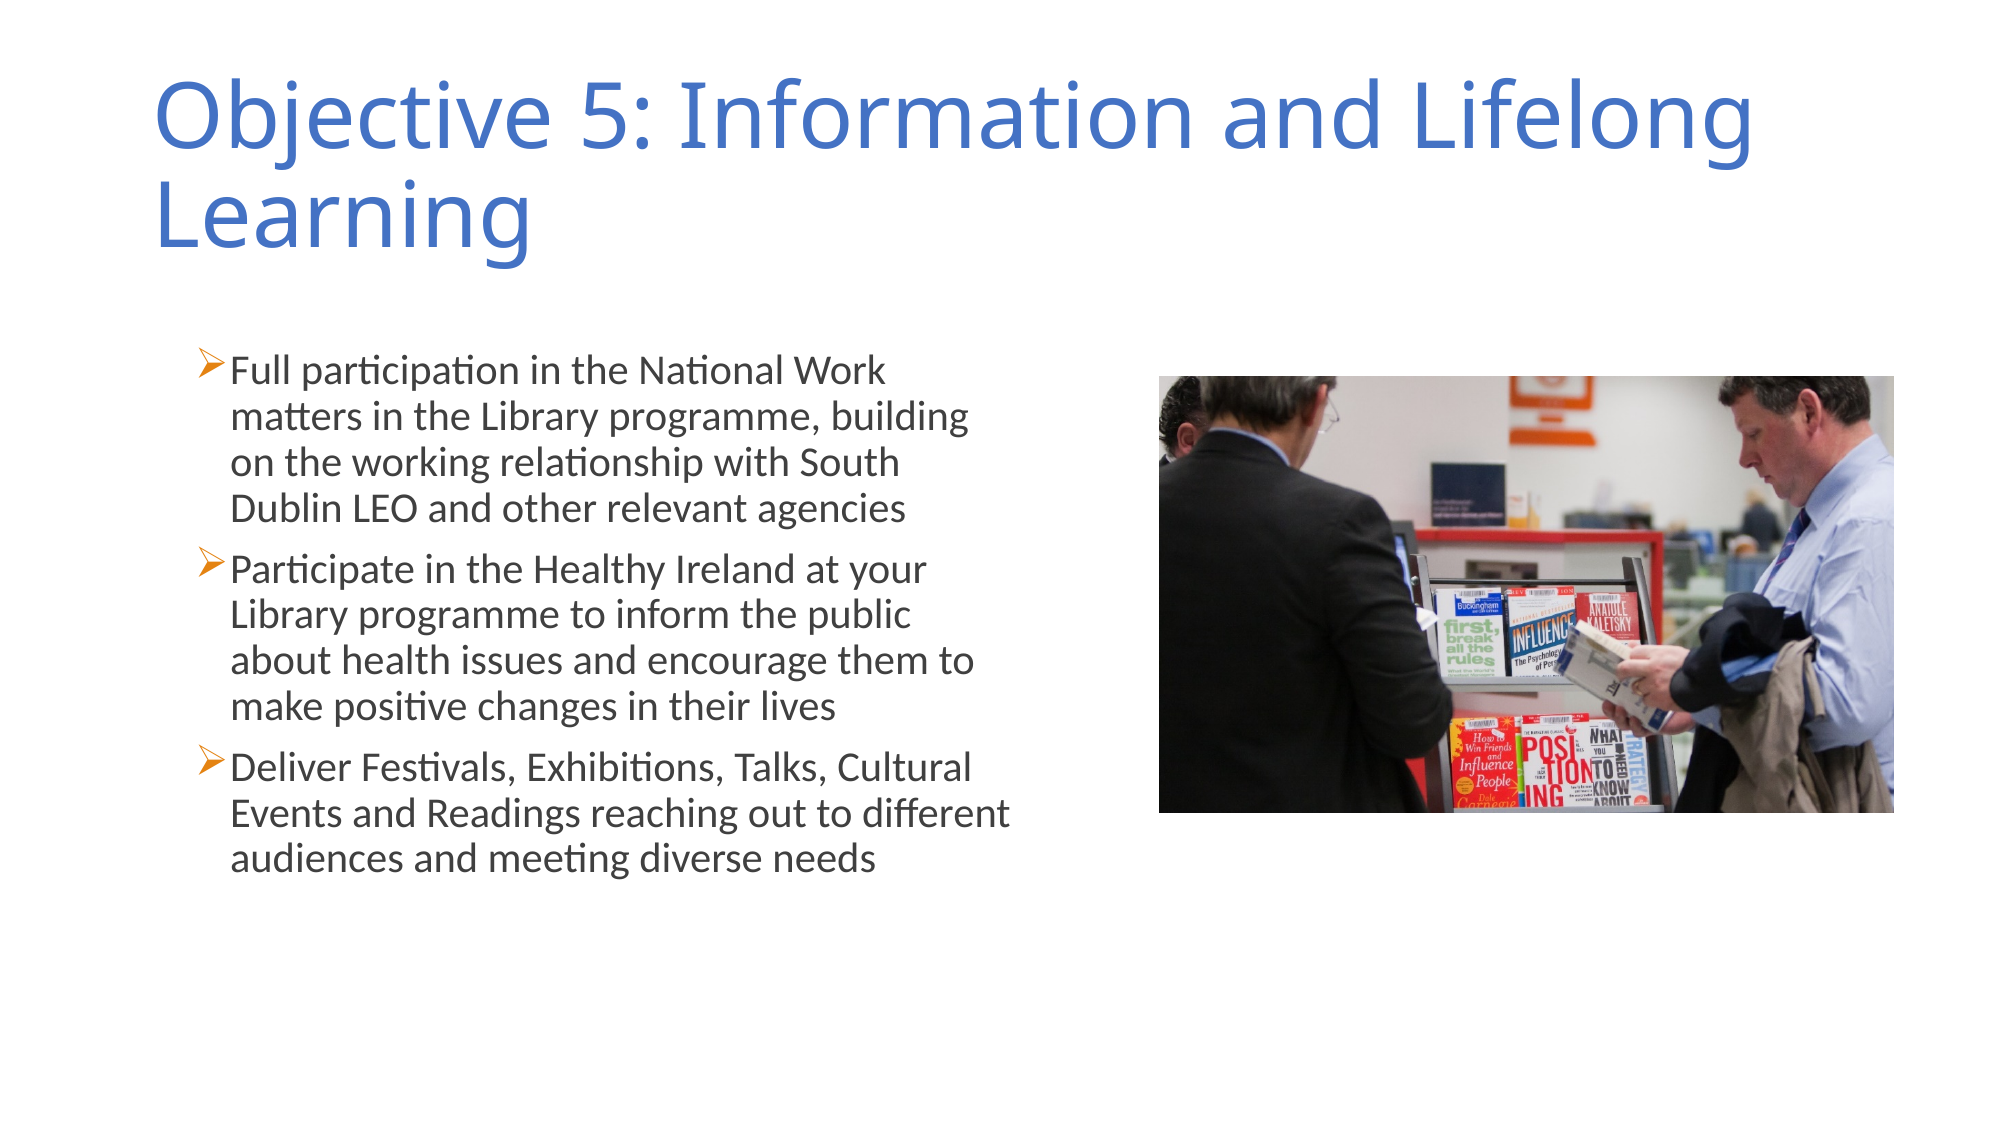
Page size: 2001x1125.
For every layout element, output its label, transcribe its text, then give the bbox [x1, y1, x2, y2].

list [1159, 376, 1894, 813]
list Full participation in the National Work matters in the Library programme, building on the working relationship with South Dublin LEO and other relevant agencies Participate in the Healthy Ireland at your Library programme to inform the public about health issues and encourage them to make positive changes in their lives Deliver Festivals, Exhibitions, Talks, Cultural Events and Readings reaching out to different audiences and meeting diverse needs [180, 340, 1037, 912]
title Objective 5: Information and Lifelong Learning [137, 59, 1863, 278]
